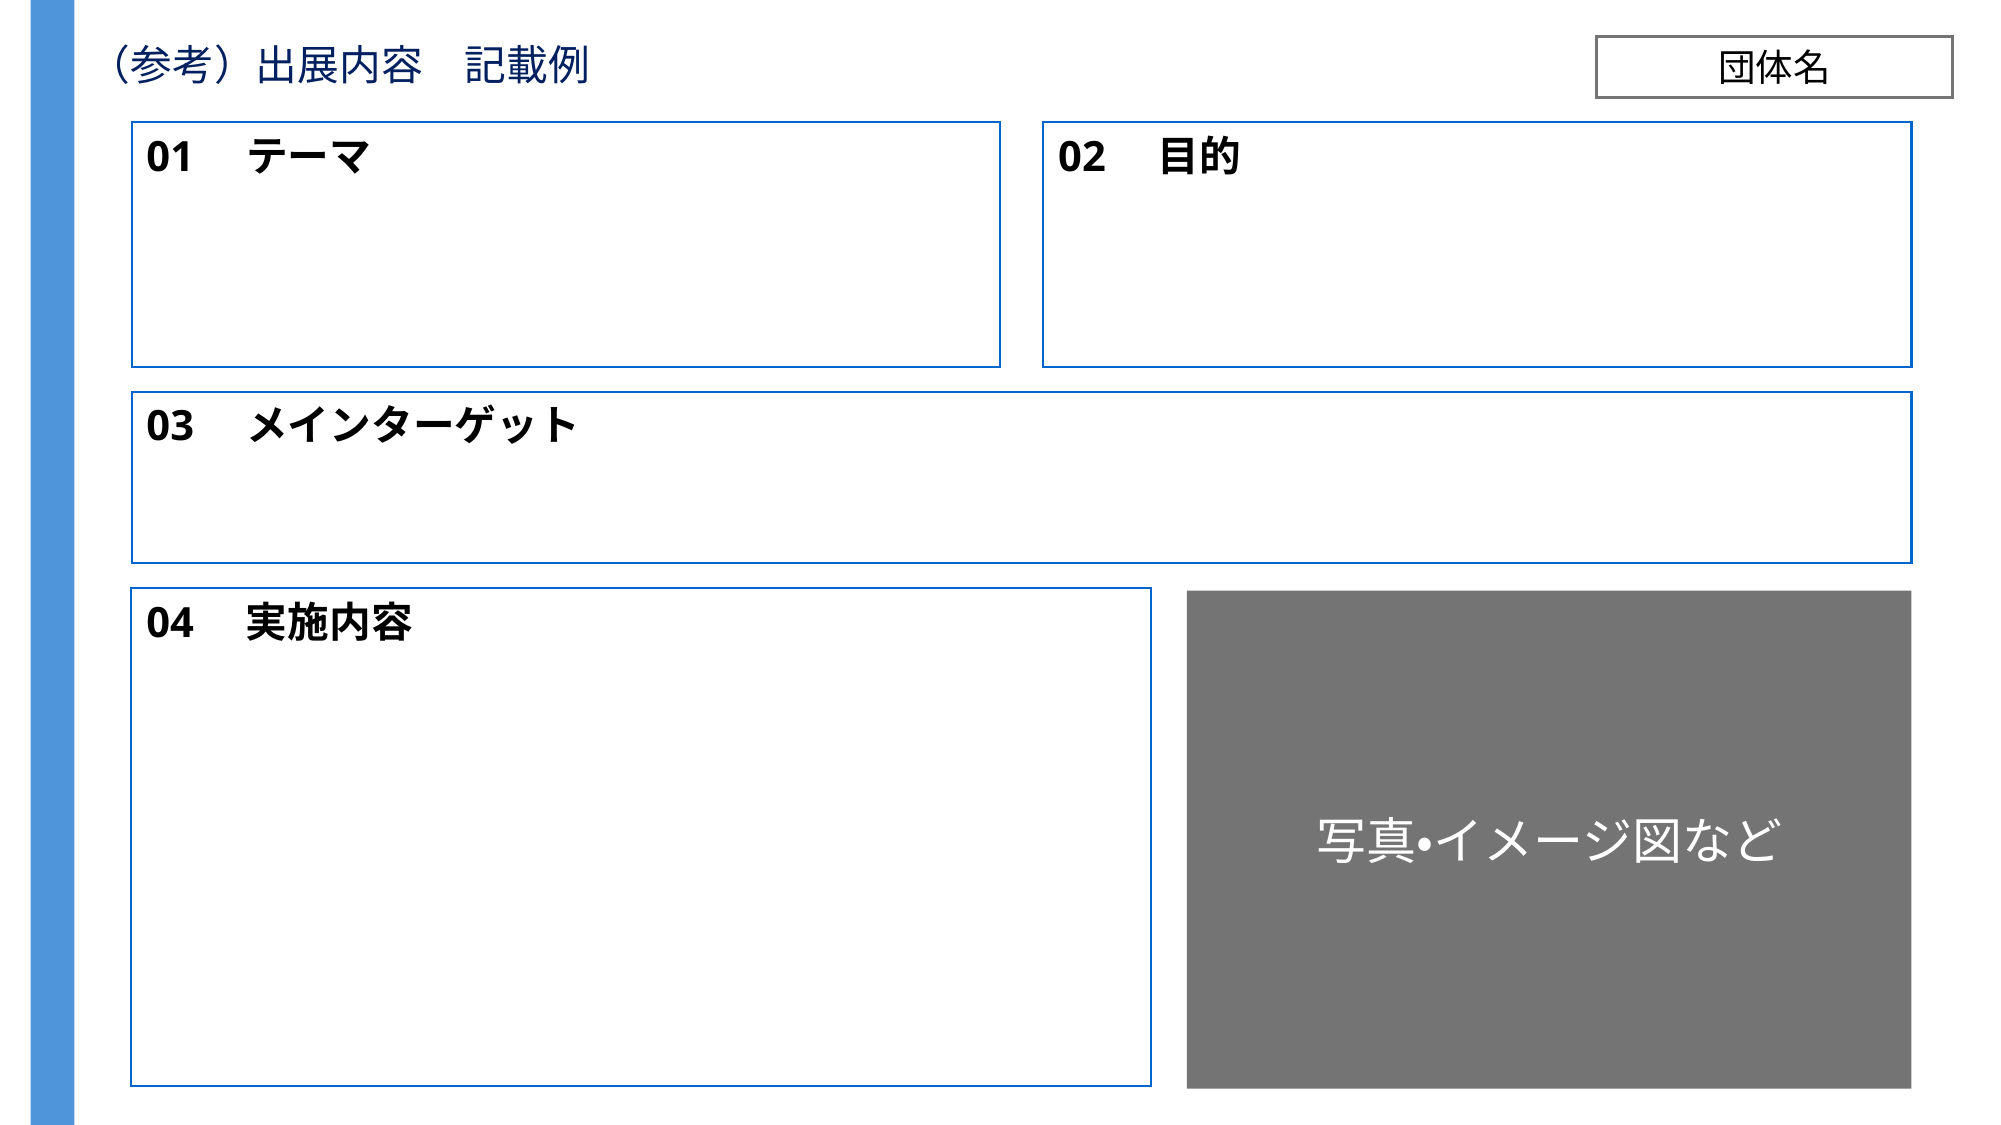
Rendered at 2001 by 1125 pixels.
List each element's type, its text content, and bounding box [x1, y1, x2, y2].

text_box [29, 0, 76, 1125]
text_box 団体名 [1595, 35, 1954, 99]
text_box 01 テーマ [130, 121, 1001, 369]
text_box （参考）出展内容 記載例 [76, 31, 672, 97]
text_box 04 実施内容 [130, 586, 1153, 1087]
text_box 03 メインターゲット [130, 390, 1913, 565]
text_box 02 目的 [1042, 121, 1913, 369]
text_box 写真・イメージ図など [1185, 589, 1913, 1090]
